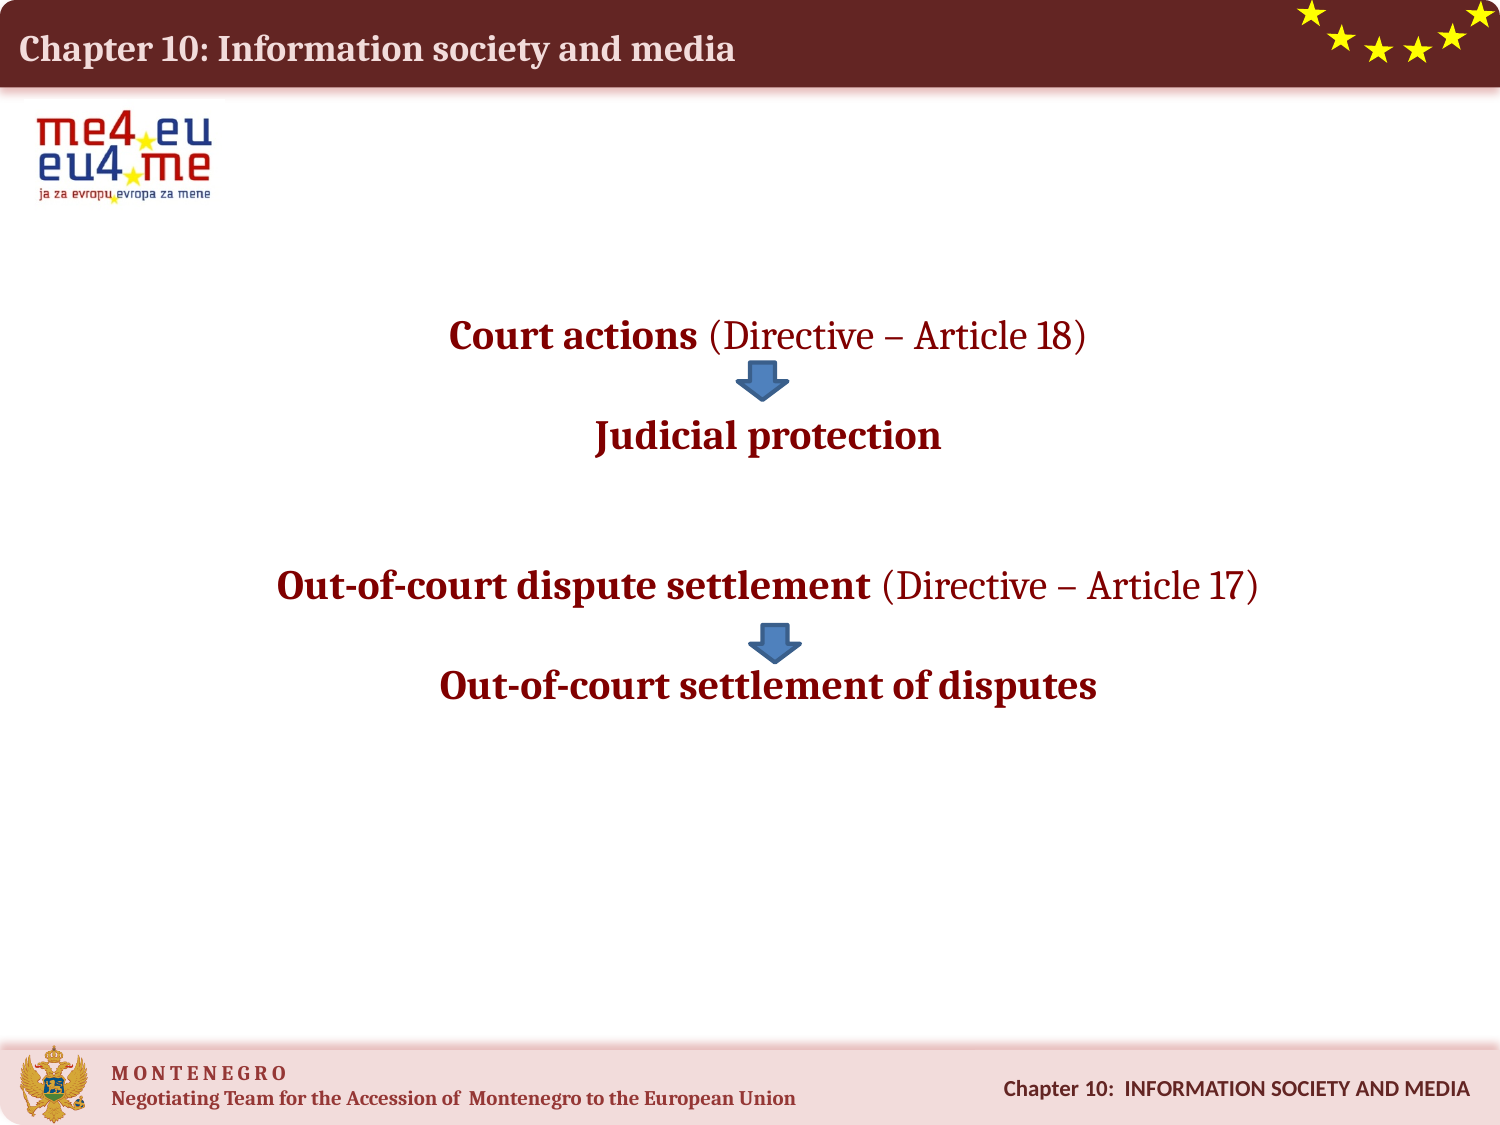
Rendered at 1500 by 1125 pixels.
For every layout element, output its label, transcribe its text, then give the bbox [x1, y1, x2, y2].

text_box Court actions (Directive – Article 18) Judicial protection Out-of-court dispute settlement (Directive – Article 17) Out-of-court settlement of disputes [37, 99, 1500, 915]
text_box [1296, 0, 1496, 63]
text_box Chapter 10: Information society and media [0, 0, 1500, 90]
text_box [0, 1047, 6, 1120]
picture [10, 1043, 95, 1125]
text_box [98, 1047, 1500, 1125]
text_box M O N T E N E G R O Negotiating Team for the Accession of Montenegro to the European Union [99, 1052, 816, 1117]
text_box [748, 622, 803, 665]
text_box [735, 360, 790, 402]
picture [24, 99, 226, 213]
text_box Chapter 10: INFORMATION SOCIETY AND MEDIA [973, 1048, 1500, 1125]
